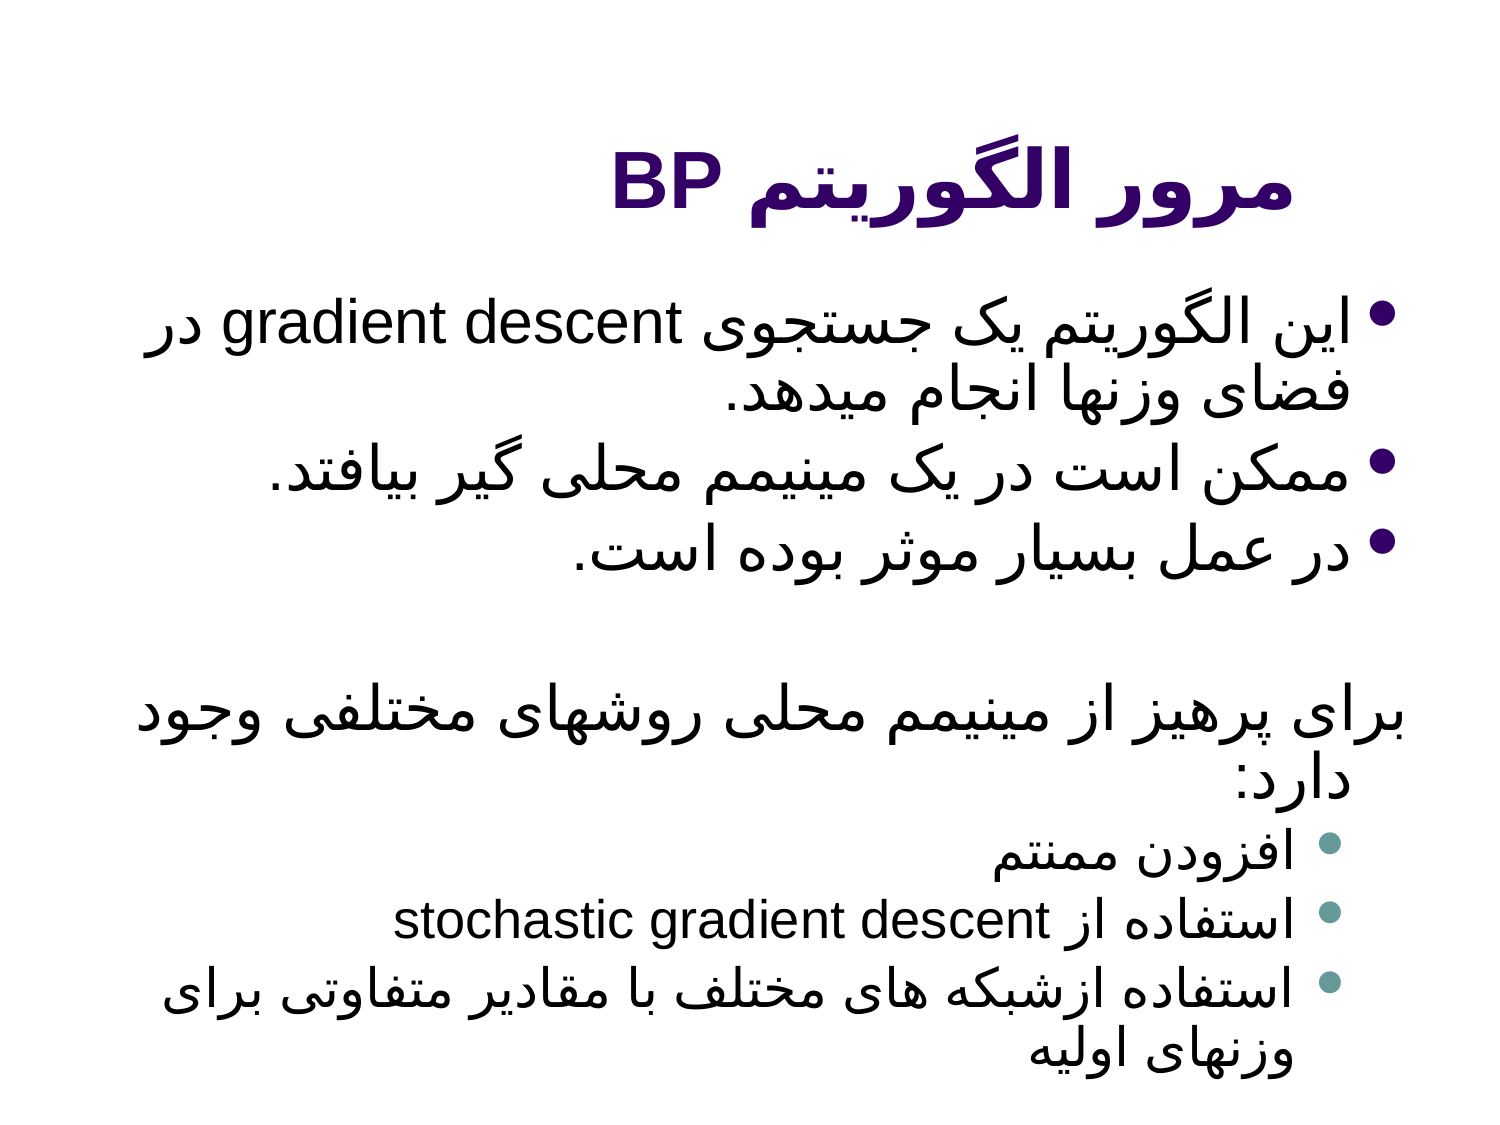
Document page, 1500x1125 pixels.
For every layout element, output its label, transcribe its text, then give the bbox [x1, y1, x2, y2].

list این الگوریتم یک جستجوی gradient descent در فضای وزنها انجام میدهد. ممکن است در یک مینیمم محلی گیر بیافتد. در عمل بسیار موثر بوده است. برای پرهیز از مینیمم محلی روشهای مختلفی وجود دارد: افزودن ممنتم استفاده از stochastic gradient descent استفاده ازشبکه های مختلف با مقادیر متفاوتی برای وزنهای اولیه [75, 282, 1425, 1006]
title مرور الگوریتم BP [75, 20, 1313, 233]
